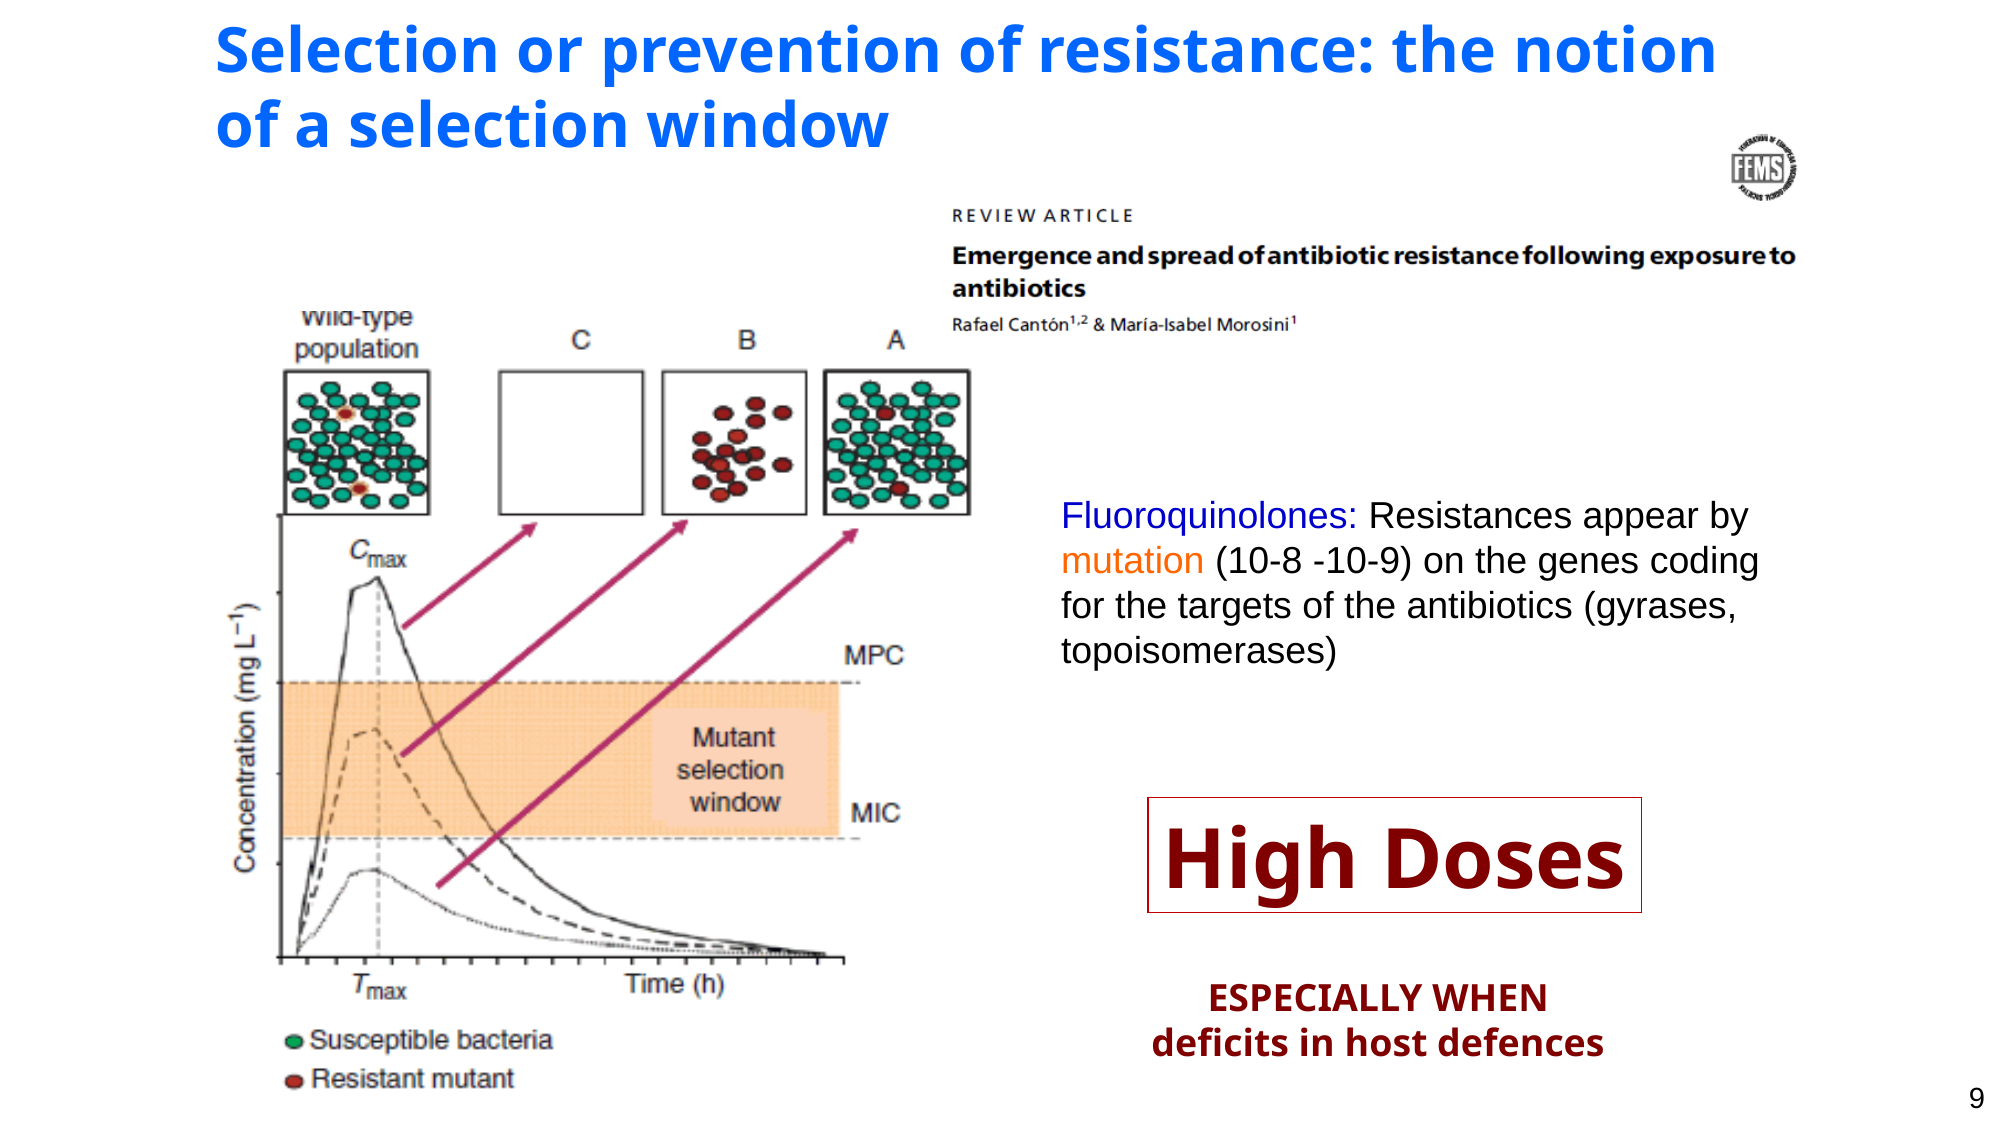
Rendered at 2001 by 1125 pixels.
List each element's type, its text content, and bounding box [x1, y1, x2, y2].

text_box Fluoroquinolones: Resistances appear by mutation (10-8 -10-9) on the genes coding for the targets of the antibiotics (gyrases, topoisomerases) [1063, 483, 1796, 679]
text_box ESPECIALLY WHEN deficits in host defences [1136, 966, 1621, 1072]
text_box Selection or prevention of resistance: the notion of a selection window [200, 19, 1813, 150]
slide_number 9 [1483, 1072, 2000, 1125]
text_box High Doses [1148, 797, 1642, 913]
picture [184, 113, 1844, 1095]
